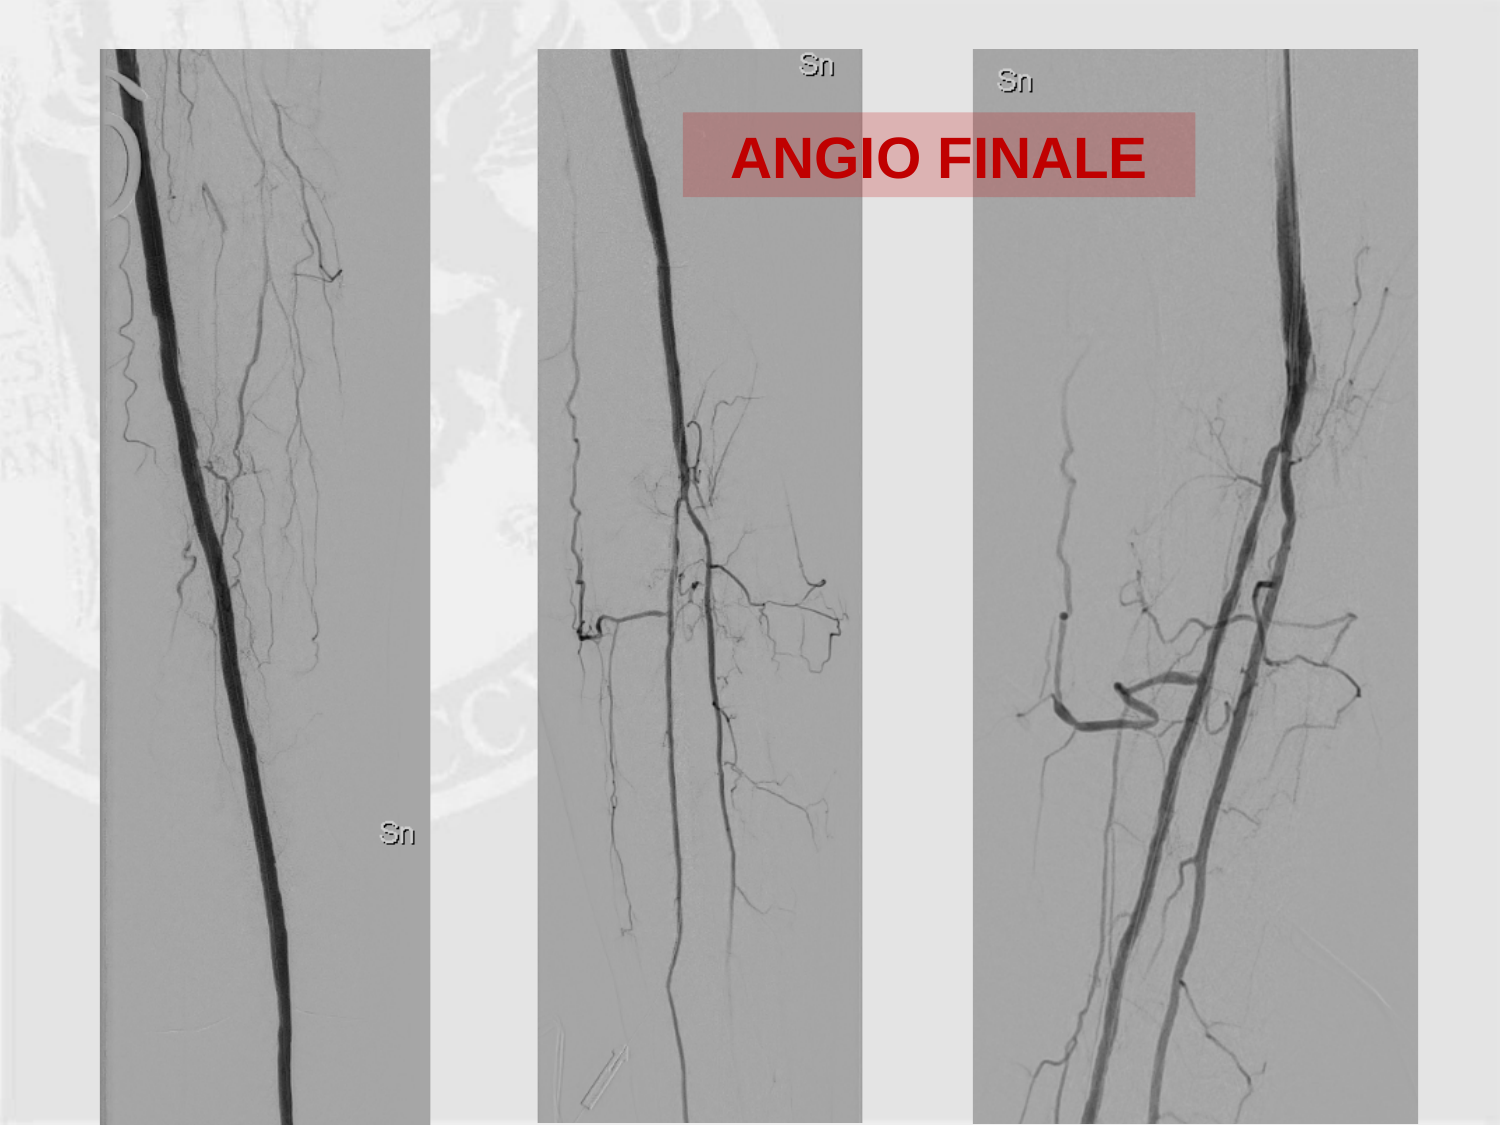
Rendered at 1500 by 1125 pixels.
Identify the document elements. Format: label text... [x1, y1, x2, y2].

picture [0, 0, 1500, 1125]
text_box ANGIO FINALE [863, 112, 972, 198]
